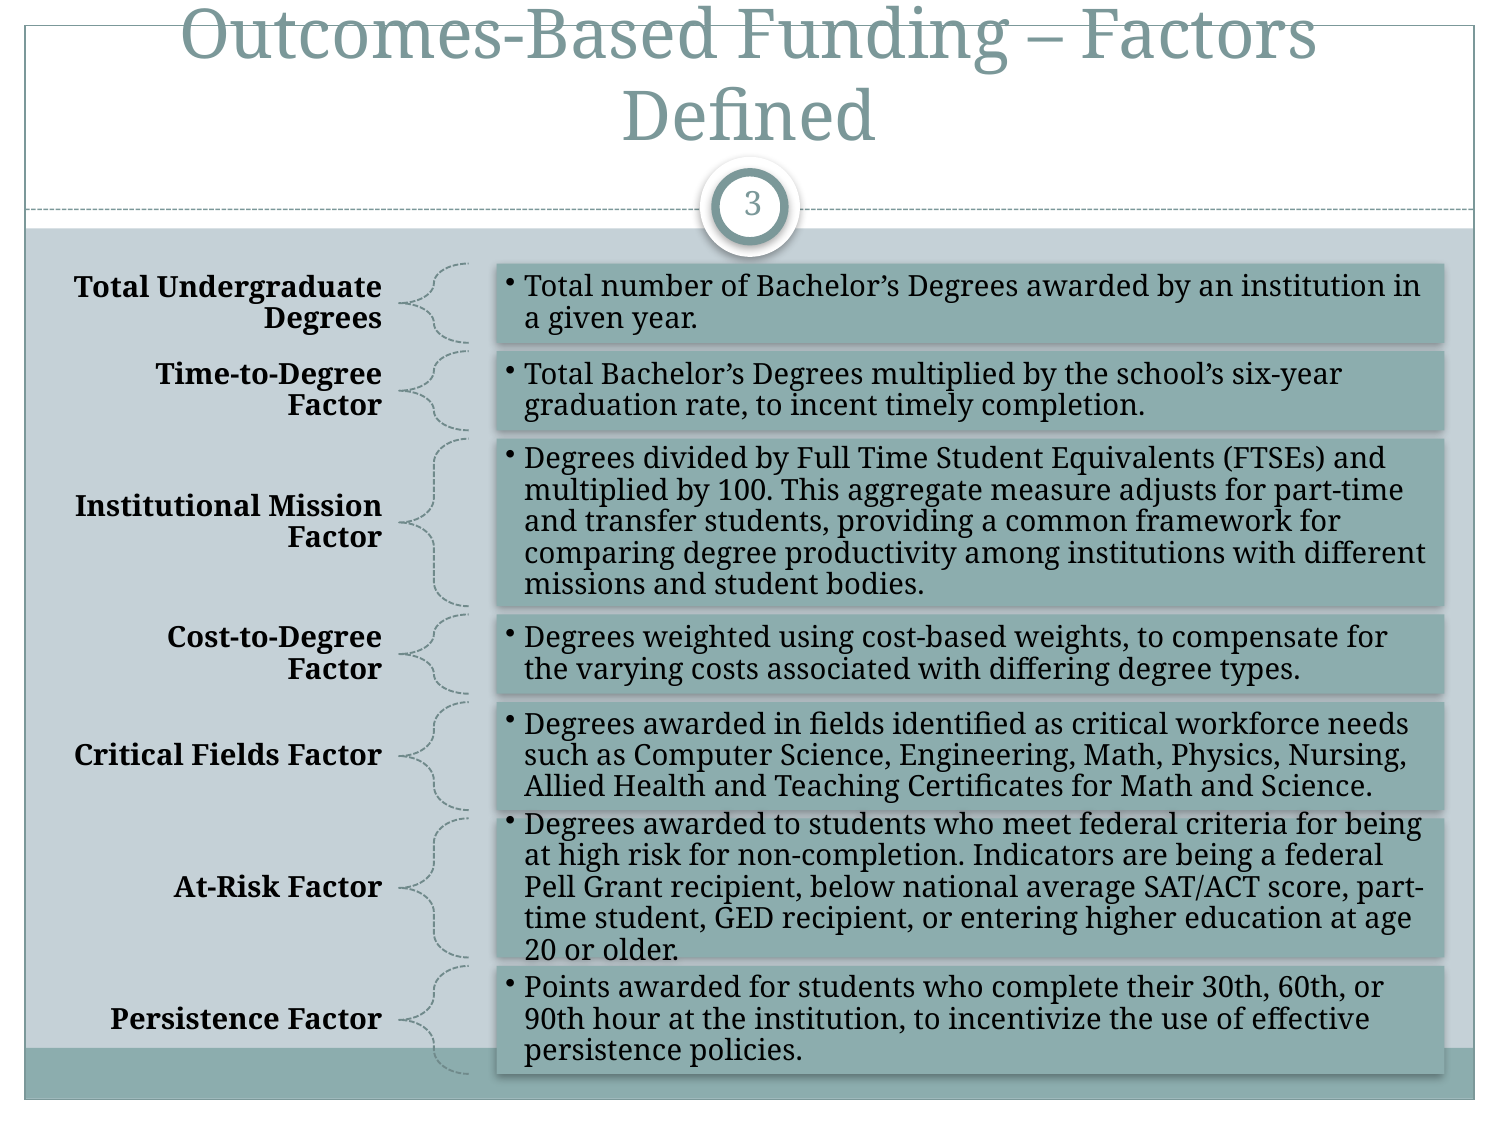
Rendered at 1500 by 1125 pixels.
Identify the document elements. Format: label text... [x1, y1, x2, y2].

slide_number 3 [715, 168, 791, 241]
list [49, 262, 1446, 1076]
title Outcomes-Based Funding – Factors Defined [49, 37, 1450, 162]
